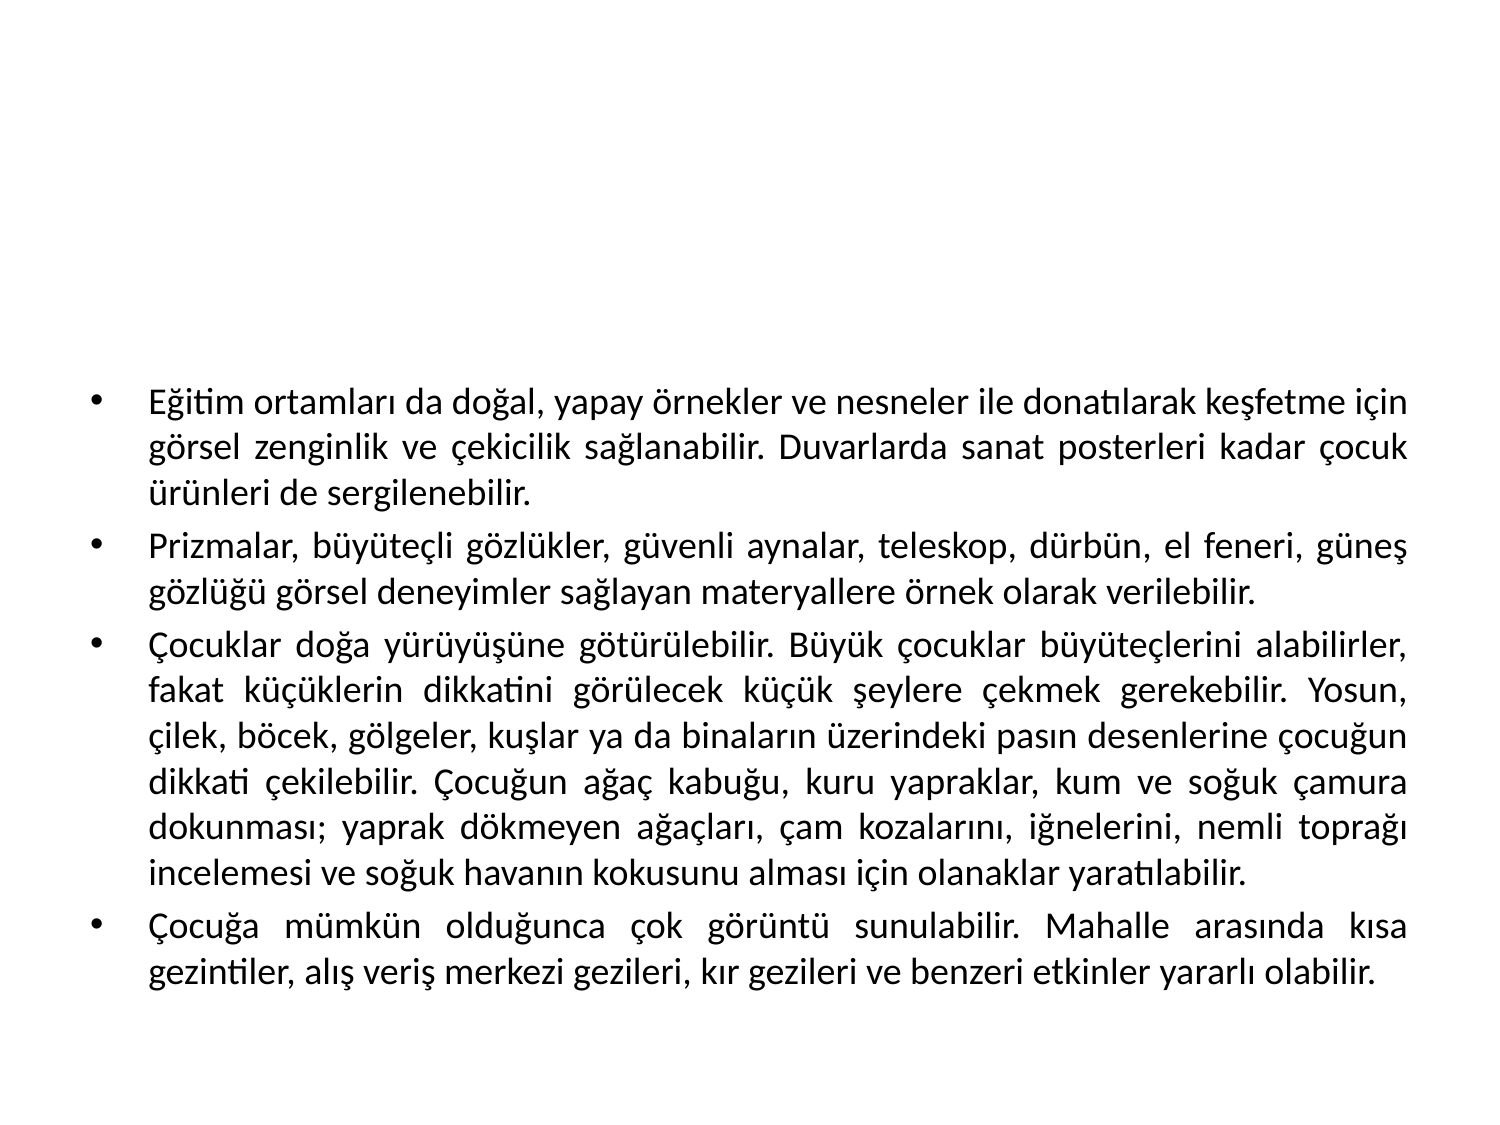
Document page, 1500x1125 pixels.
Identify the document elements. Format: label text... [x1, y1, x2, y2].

list Eğitim ortamları da doğal, yapay örnekler ve nesneler ile donatılarak keşfetme için görsel zenginlik ve çekicilik sağlanabilir. Duvarlarda sanat posterleri kadar çocuk ürünleri de sergilenebilir. Prizmalar, büyüteçli gözlükler, güvenli aynalar, teleskop, dürbün, el feneri, güneş gözlüğü görsel deneyimler sağlayan materyallere örnek olarak verilebilir. Çocuklar doğa yürüyüşüne götürülebilir. Büyük çocuklar büyüteçlerini alabilirler, fakat küçüklerin dikkatini görülecek küçük şeylere çekmek gerekebilir. Yosun, çilek, böcek, gölgeler, kuşlar ya da binaların üzerindeki pasın desenlerine çocuğun dikkati çekilebilir. Çocuğun ağaç kabuğu, kuru yapraklar, kum ve soğuk çamura dokunması; yaprak dökmeyen ağaçları, çam kozalarını, iğnelerini, nemli toprağı incelemesi ve soğuk havanın kokusunu alması için olanaklar yaratılabilir. Çocuğa mümkün olduğunca çok görüntü sunulabilir. Mahalle arasında kısa gezintiler, alış veriş merkezi gezileri, kır gezileri ve benzeri etkinler yararlı olabilir. [75, 262, 1425, 1005]
